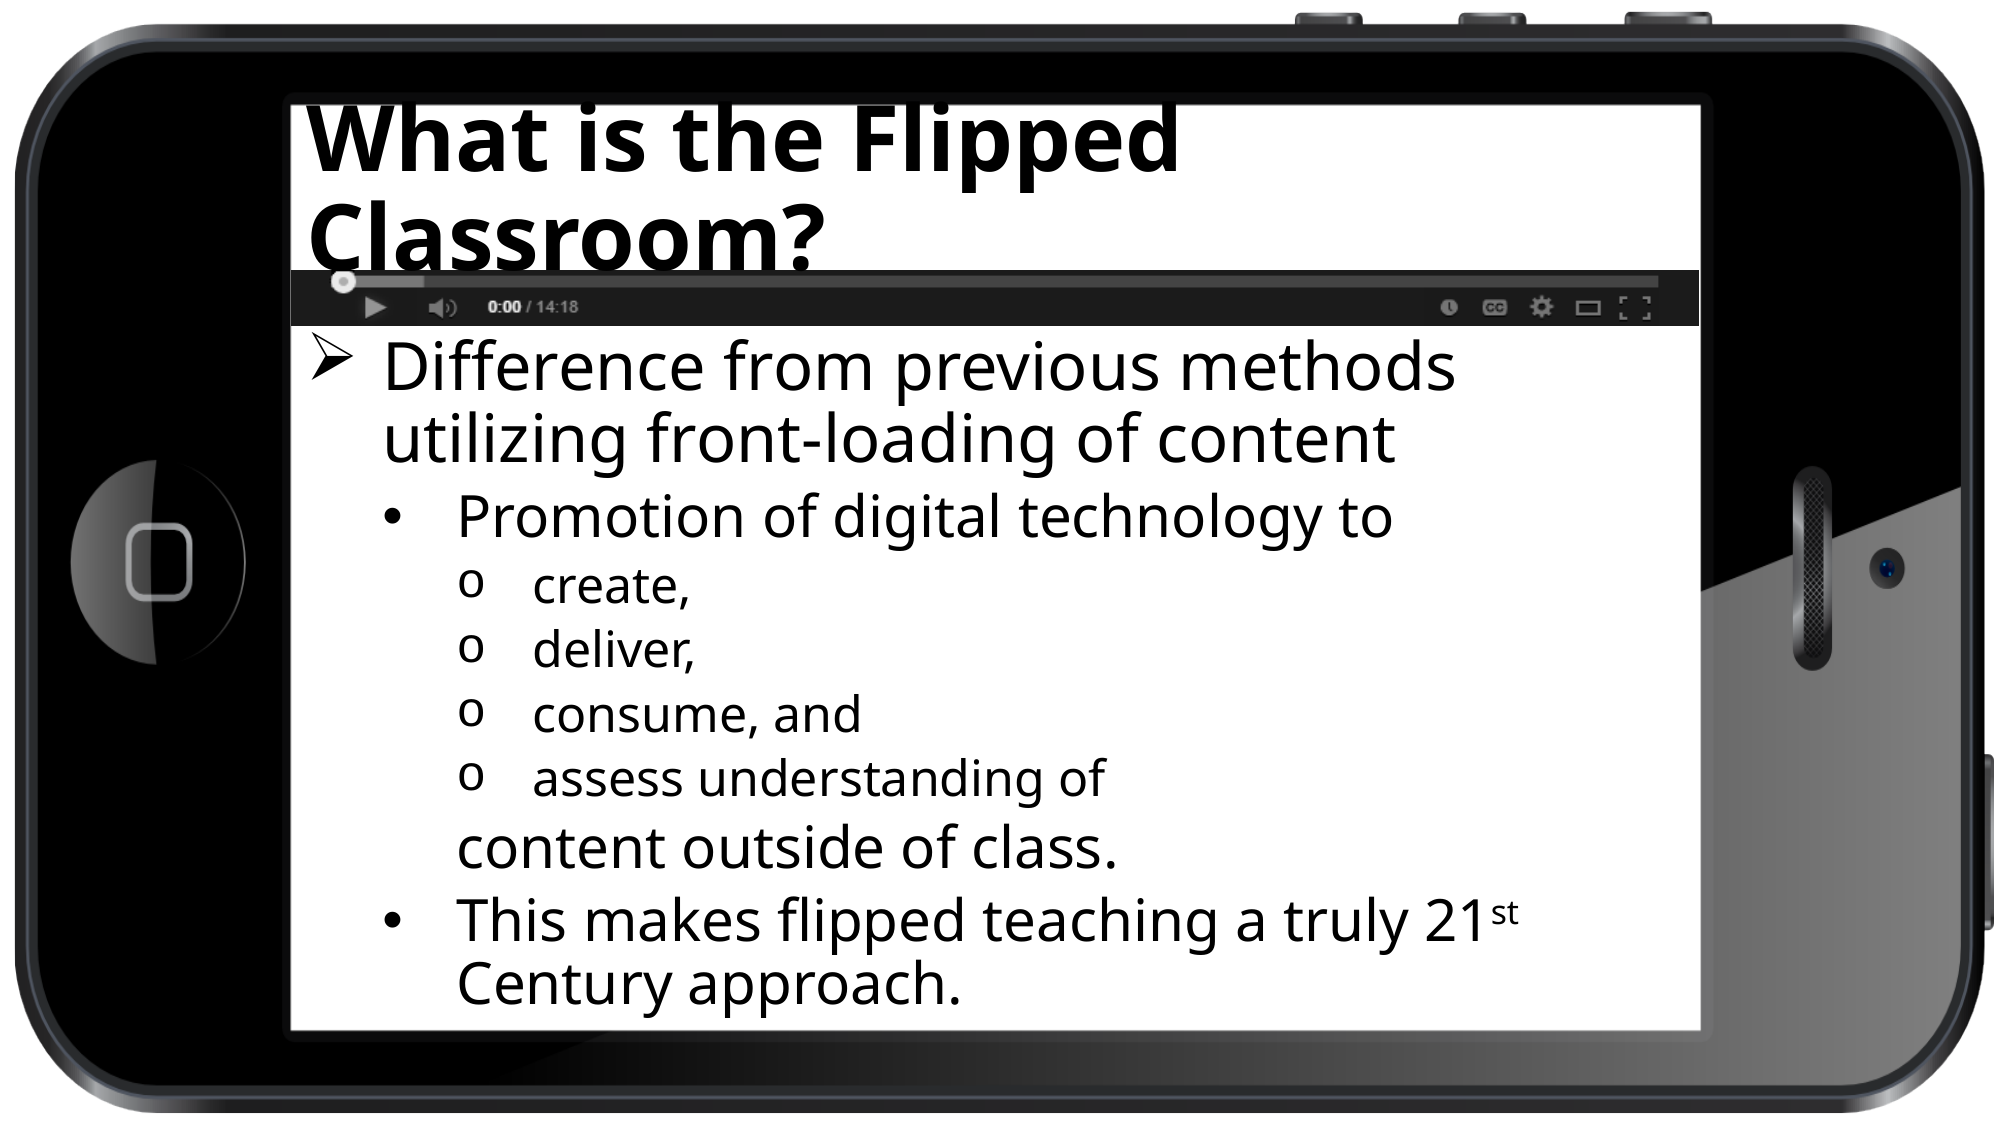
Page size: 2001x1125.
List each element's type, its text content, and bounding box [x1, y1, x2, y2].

list Difference from previous methods utilizing front-loading of content Promotion of digital technology to create, deliver, consume, and assess understanding of content outside of class. This makes flipped teaching a truly 21st Century approach. [291, 325, 1699, 1014]
picture [14, 0, 1994, 1125]
title What is the Flipped Classroom? [291, 105, 1699, 278]
